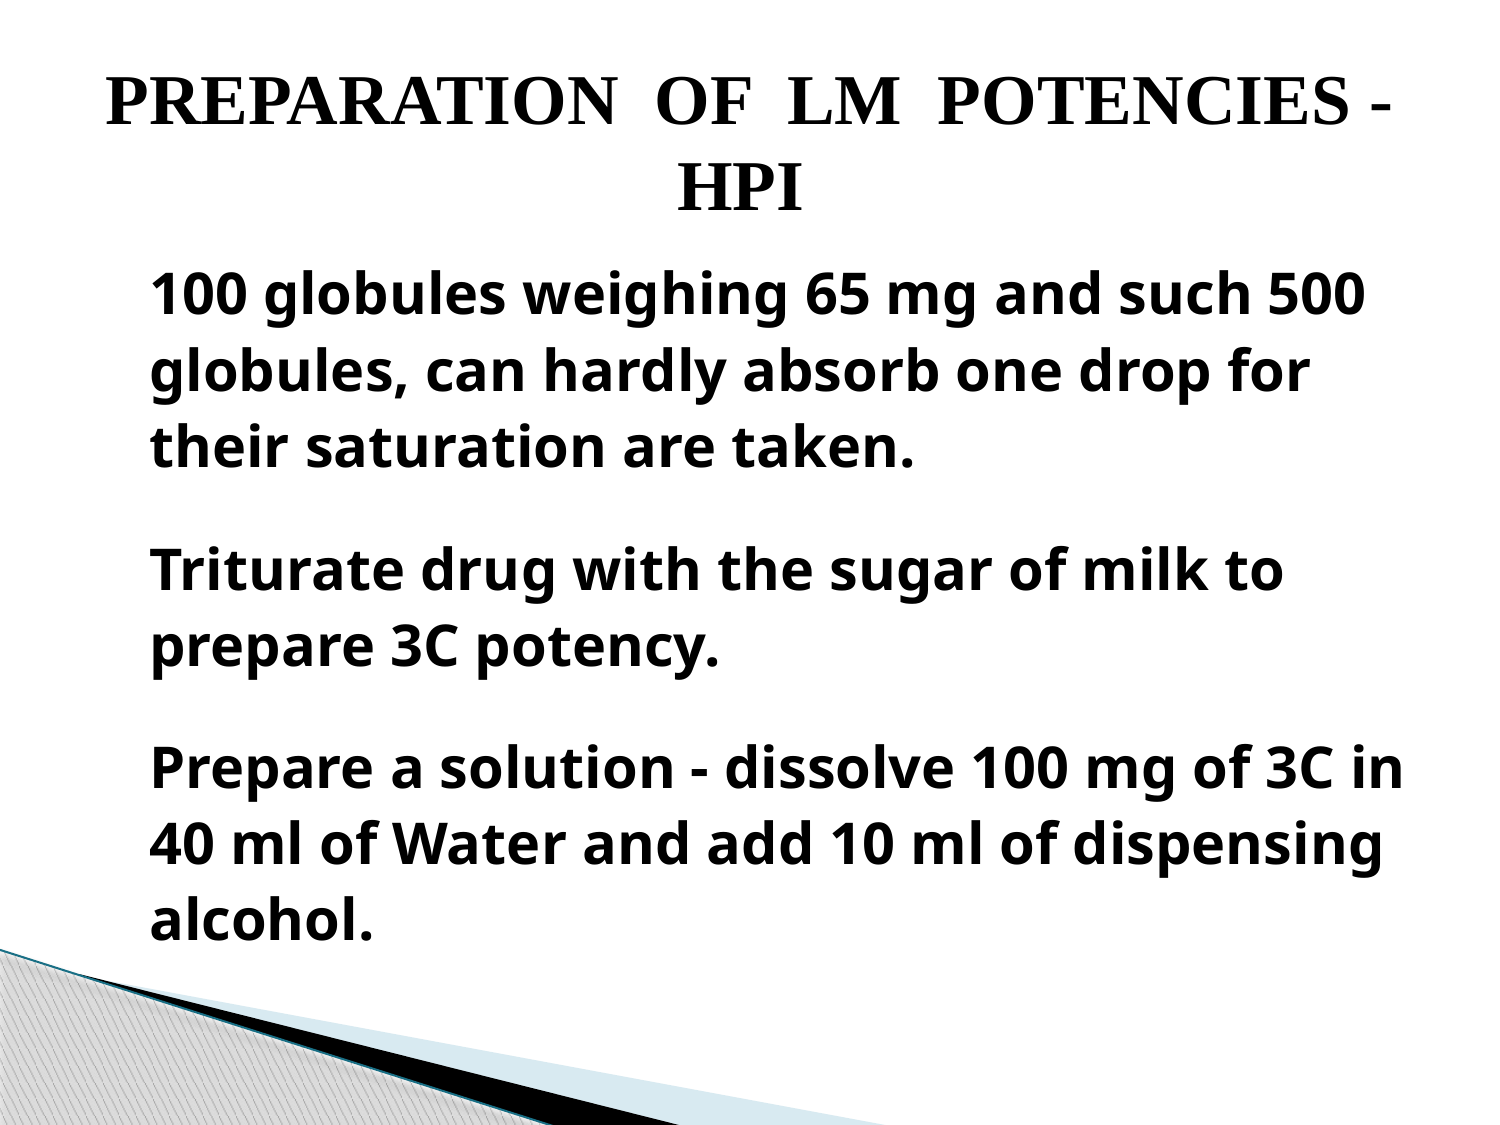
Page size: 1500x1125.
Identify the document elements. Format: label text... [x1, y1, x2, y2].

title PREPARATION OF LM POTENCIES - HPI [75, 45, 1425, 233]
list 100 globules weighing 65 mg and such 500 globules, can hardly absorb one drop for their saturation are taken. Triturate drug with the sugar of milk to prepare 3C potency. Prepare a solution - dissolve 100 mg of 3C in 40 ml of Water and add 10 ml of dispensing alcohol. Call it ‘ mother solution ’. [75, 243, 1425, 986]
